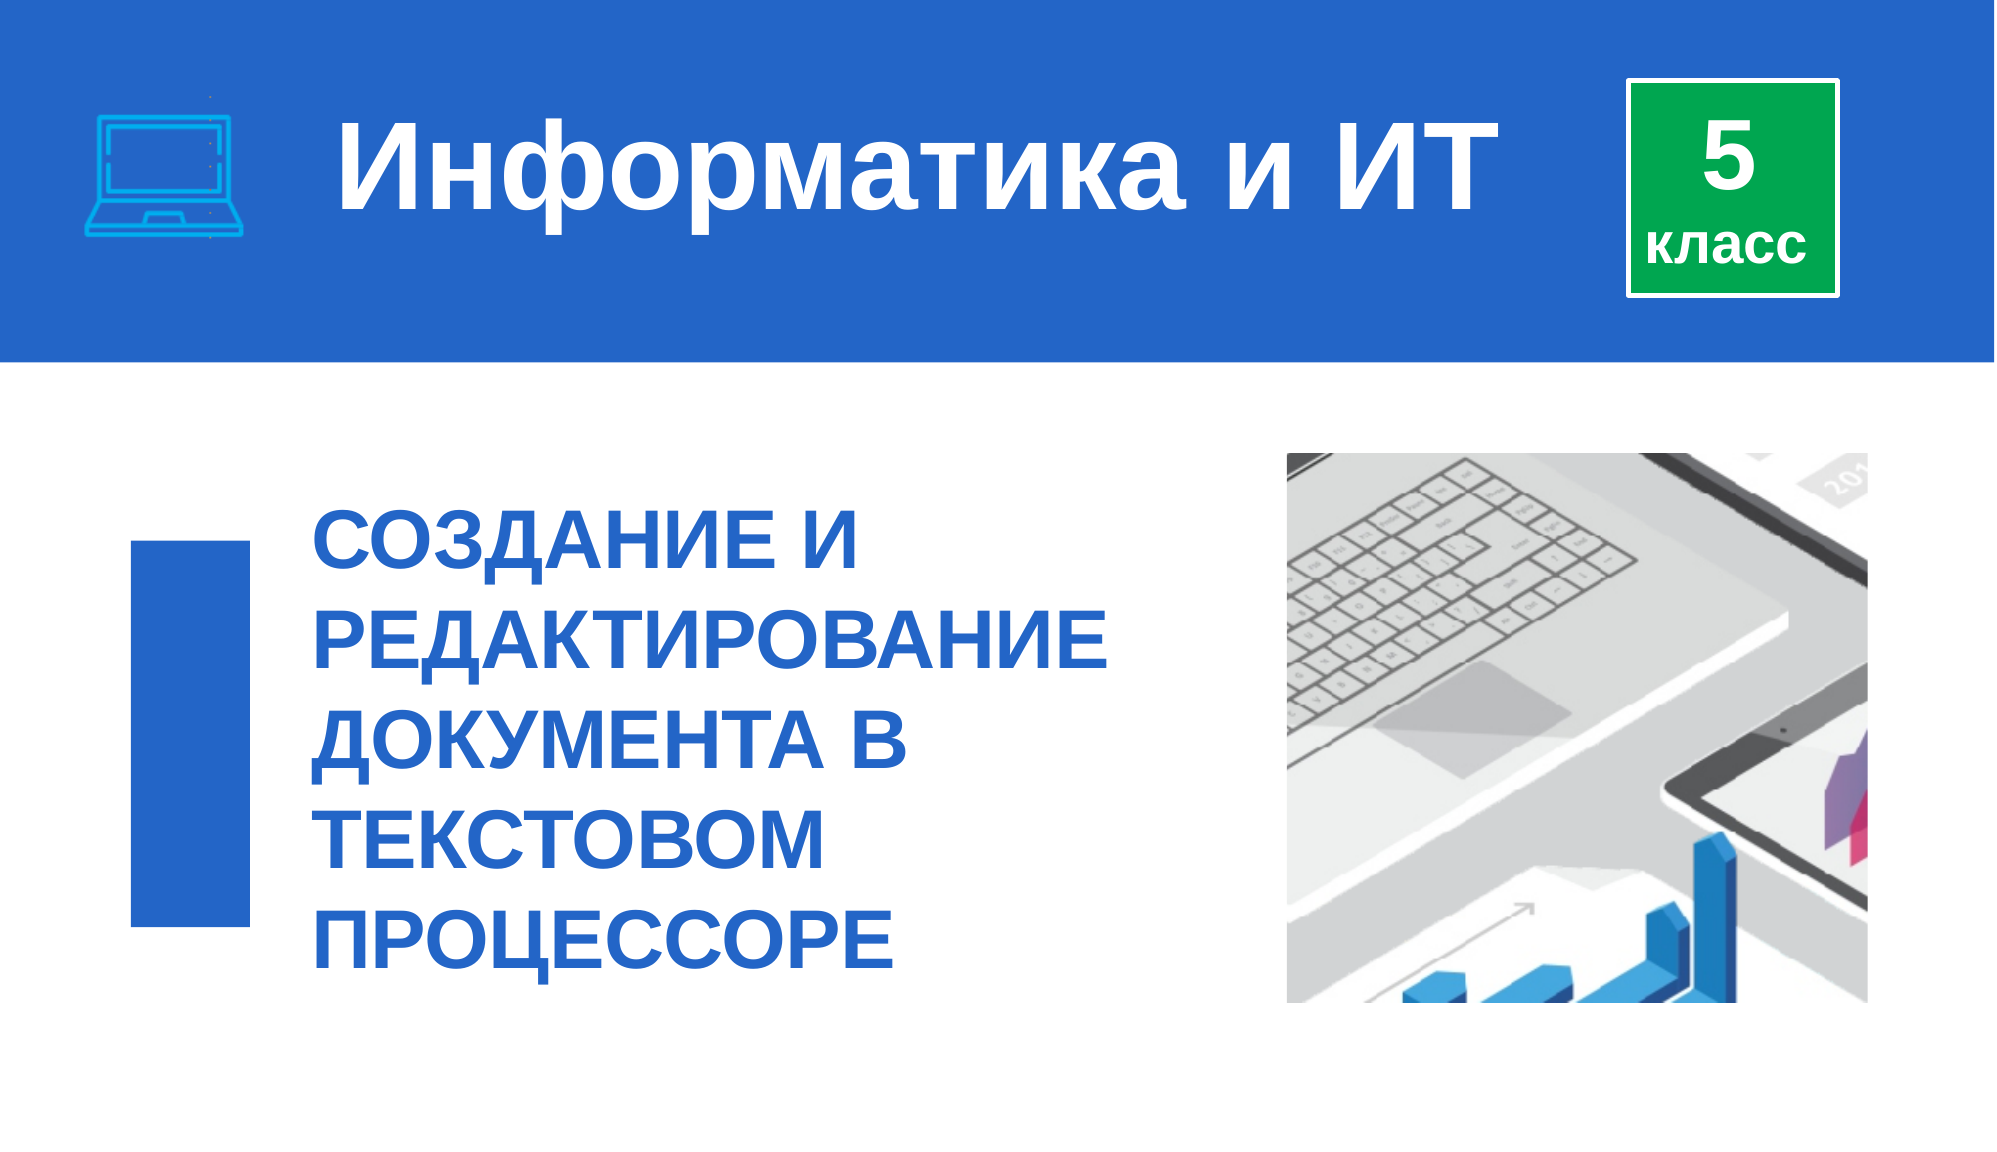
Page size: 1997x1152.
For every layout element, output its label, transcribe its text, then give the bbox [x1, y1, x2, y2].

picture [60, 95, 274, 248]
text_box [1286, 453, 1868, 1003]
title Информатика и ИТ [330, 79, 1528, 277]
text_box [0, 0, 1995, 363]
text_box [1622, 75, 1843, 301]
text_box [130, 540, 250, 928]
text_box СОЗДАНИЕ И РЕДАКТИРОВАНИЕ ДОКУМЕНТА В ТЕКСТОВОМ ПРОЦЕССОРЕ [306, 470, 1198, 986]
